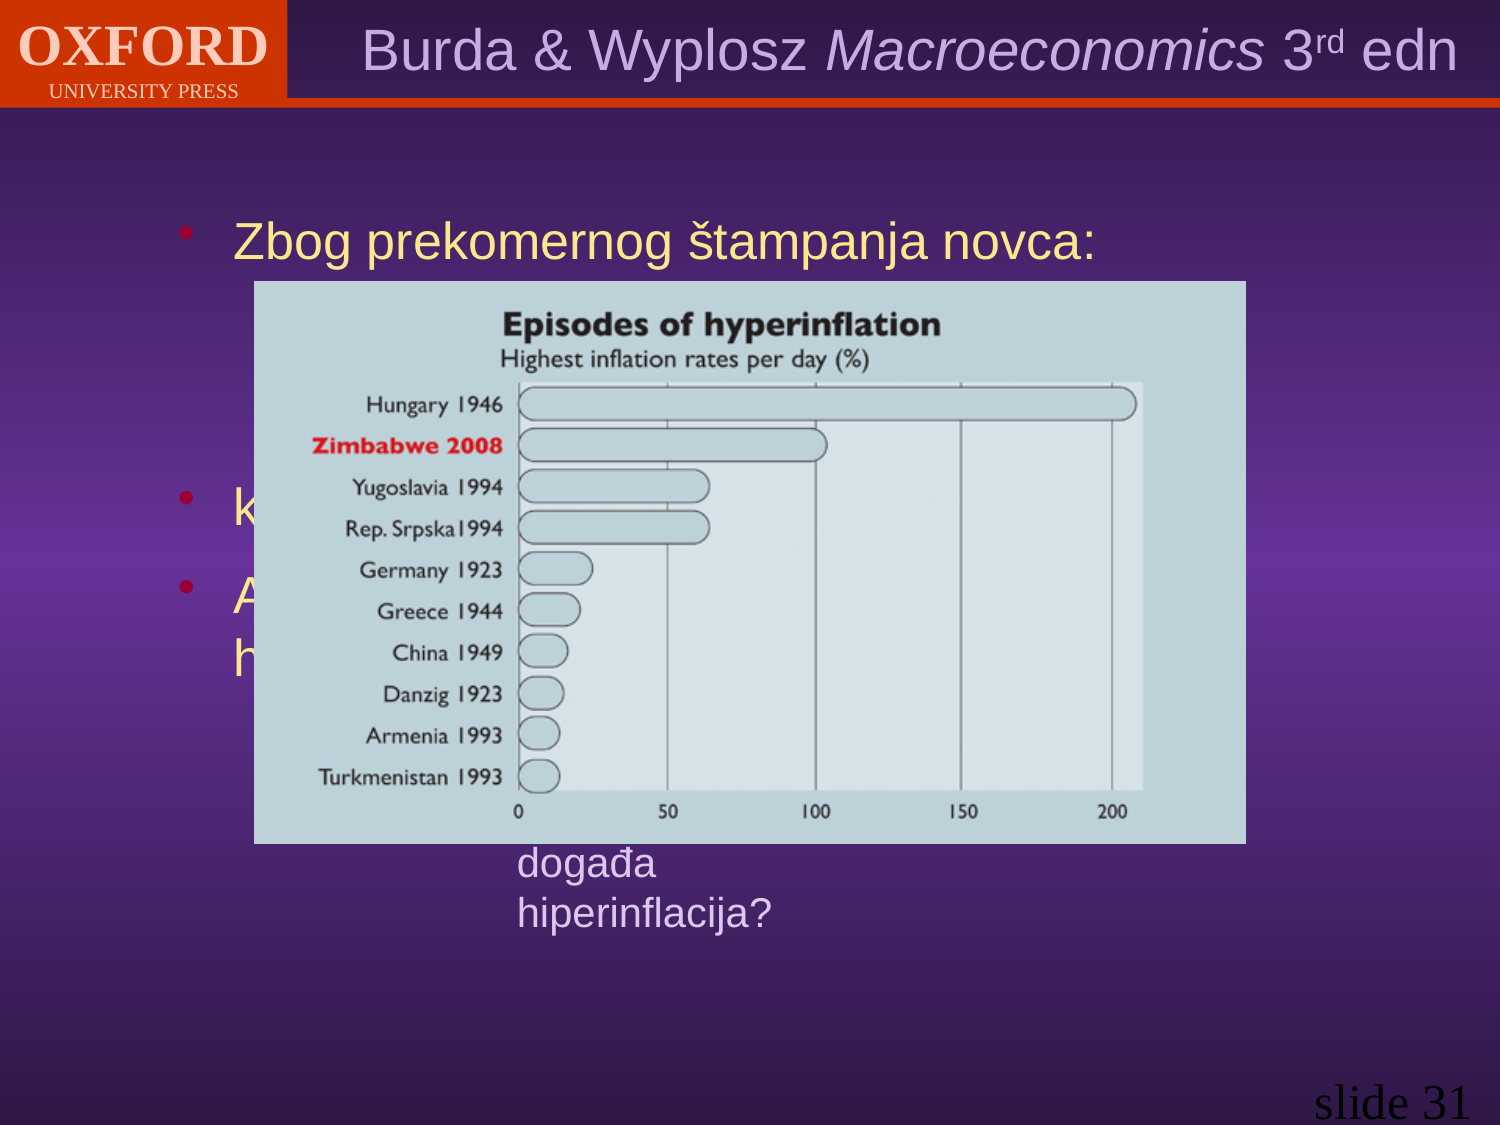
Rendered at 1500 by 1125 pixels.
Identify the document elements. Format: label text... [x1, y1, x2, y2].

list Zbog prekomernog štampanja novca: kada CB štampa novac, nivo cena raste Ako ga štampa dovoljno brzo, napraviće hiperinflaciju. [162, 199, 1386, 963]
picture [254, 281, 1246, 844]
slide_number slide 31 [1299, 1062, 1488, 1113]
